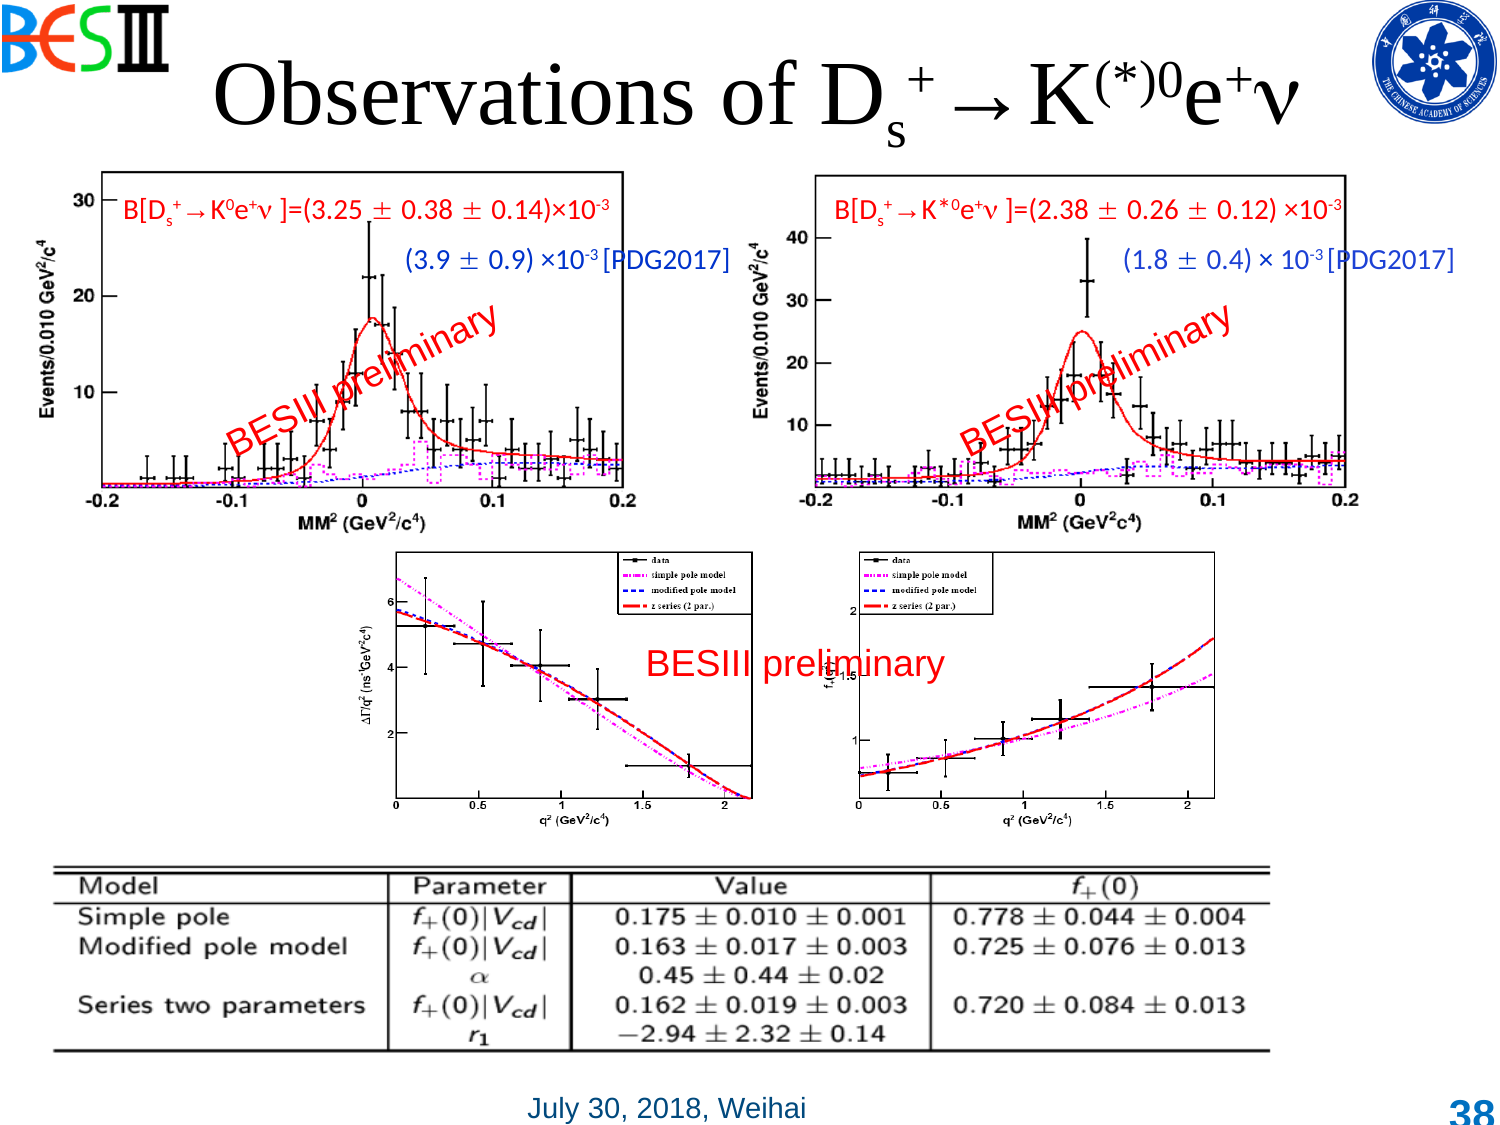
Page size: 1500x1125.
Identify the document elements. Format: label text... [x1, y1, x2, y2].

picture [28, 167, 652, 536]
title Observations of Ds+→K(*)0e+n [109, 1, 1405, 190]
text_box (3.9  0.9) ×10-3 [PDG2017] [660, 233, 735, 283]
footer July 30, 2018, Weihai [512, 1082, 1069, 1125]
picture [348, 543, 1244, 836]
text_box (1.8  0.4) × 10-3 [PDG2017] [1372, 233, 1471, 283]
picture [1372, 0, 1497, 124]
picture [2, 4, 109, 73]
picture [739, 167, 1364, 536]
picture [46, 861, 1279, 1055]
slide_number 38 [1193, 1082, 1500, 1125]
